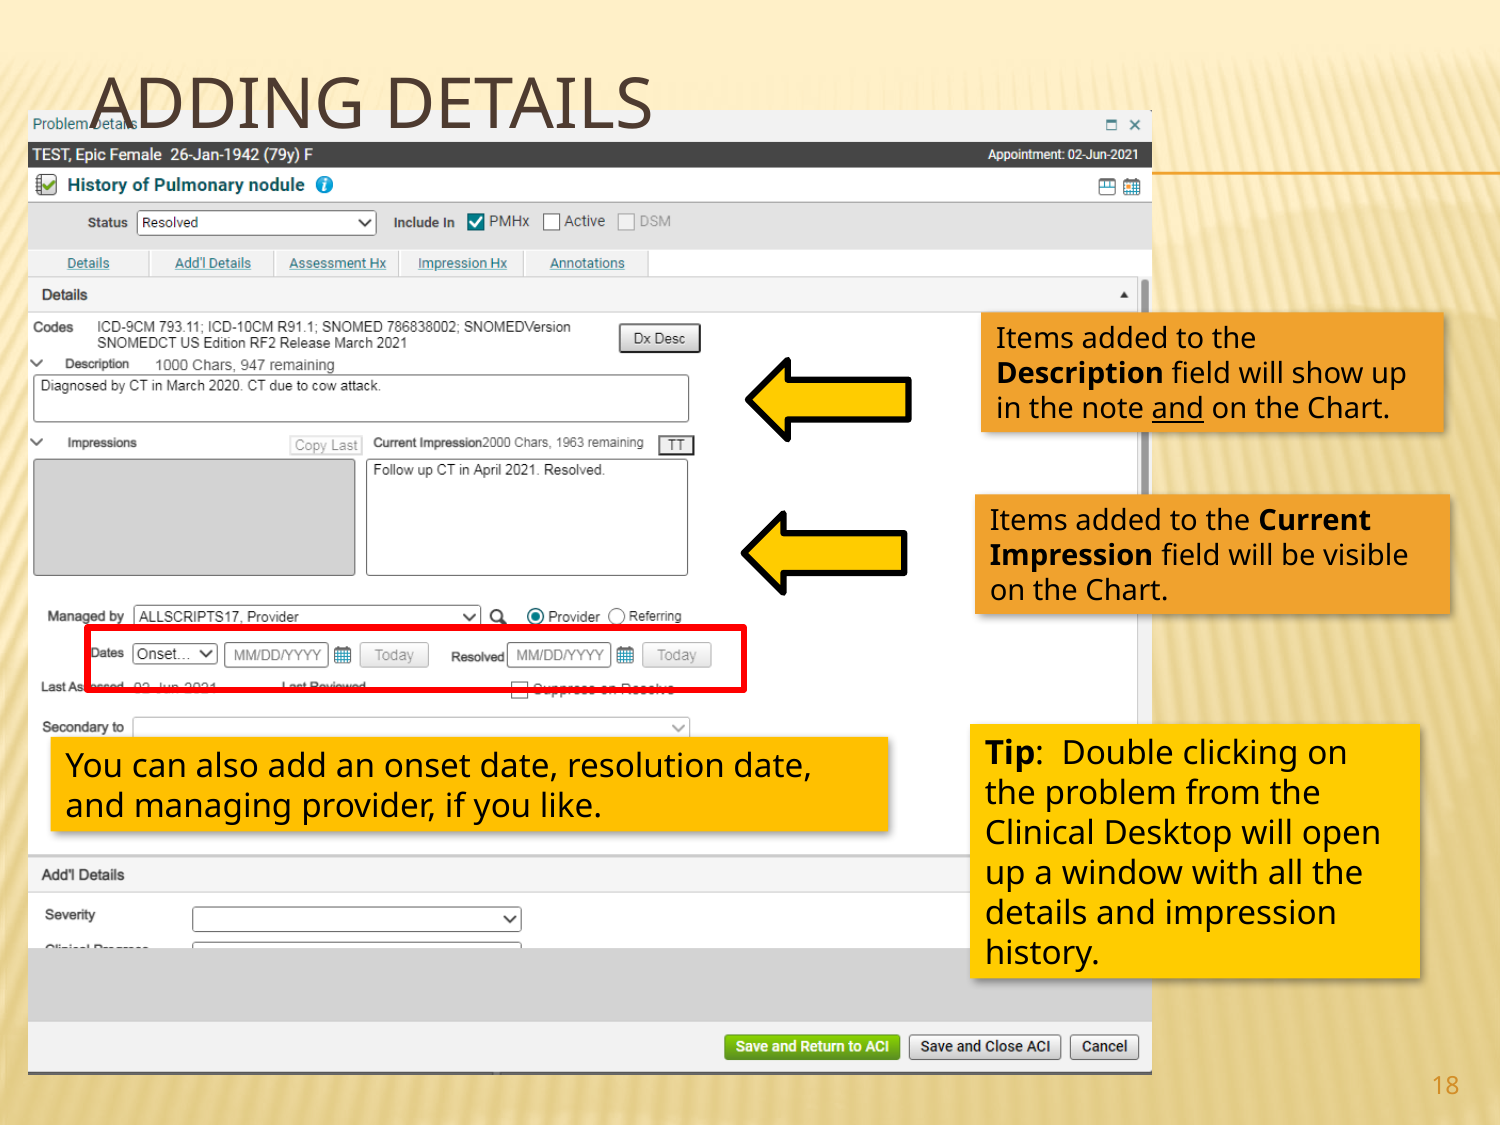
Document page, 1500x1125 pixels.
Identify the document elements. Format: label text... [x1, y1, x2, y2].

text_box Items added to the Current Impression field will be visible on the Chart. [1162, 494, 1450, 614]
picture [27, 110, 1152, 1076]
slide_number 18 [1350, 1061, 1475, 1103]
text_box Tip: Double clicking on the problem from the Clinical Desktop will open up a window with all the details and impression history. [1162, 724, 1420, 979]
title Adding details [75, 50, 1413, 150]
text_box Items added to the Description field will show up in the note and on the Chart. [1162, 312, 1444, 433]
